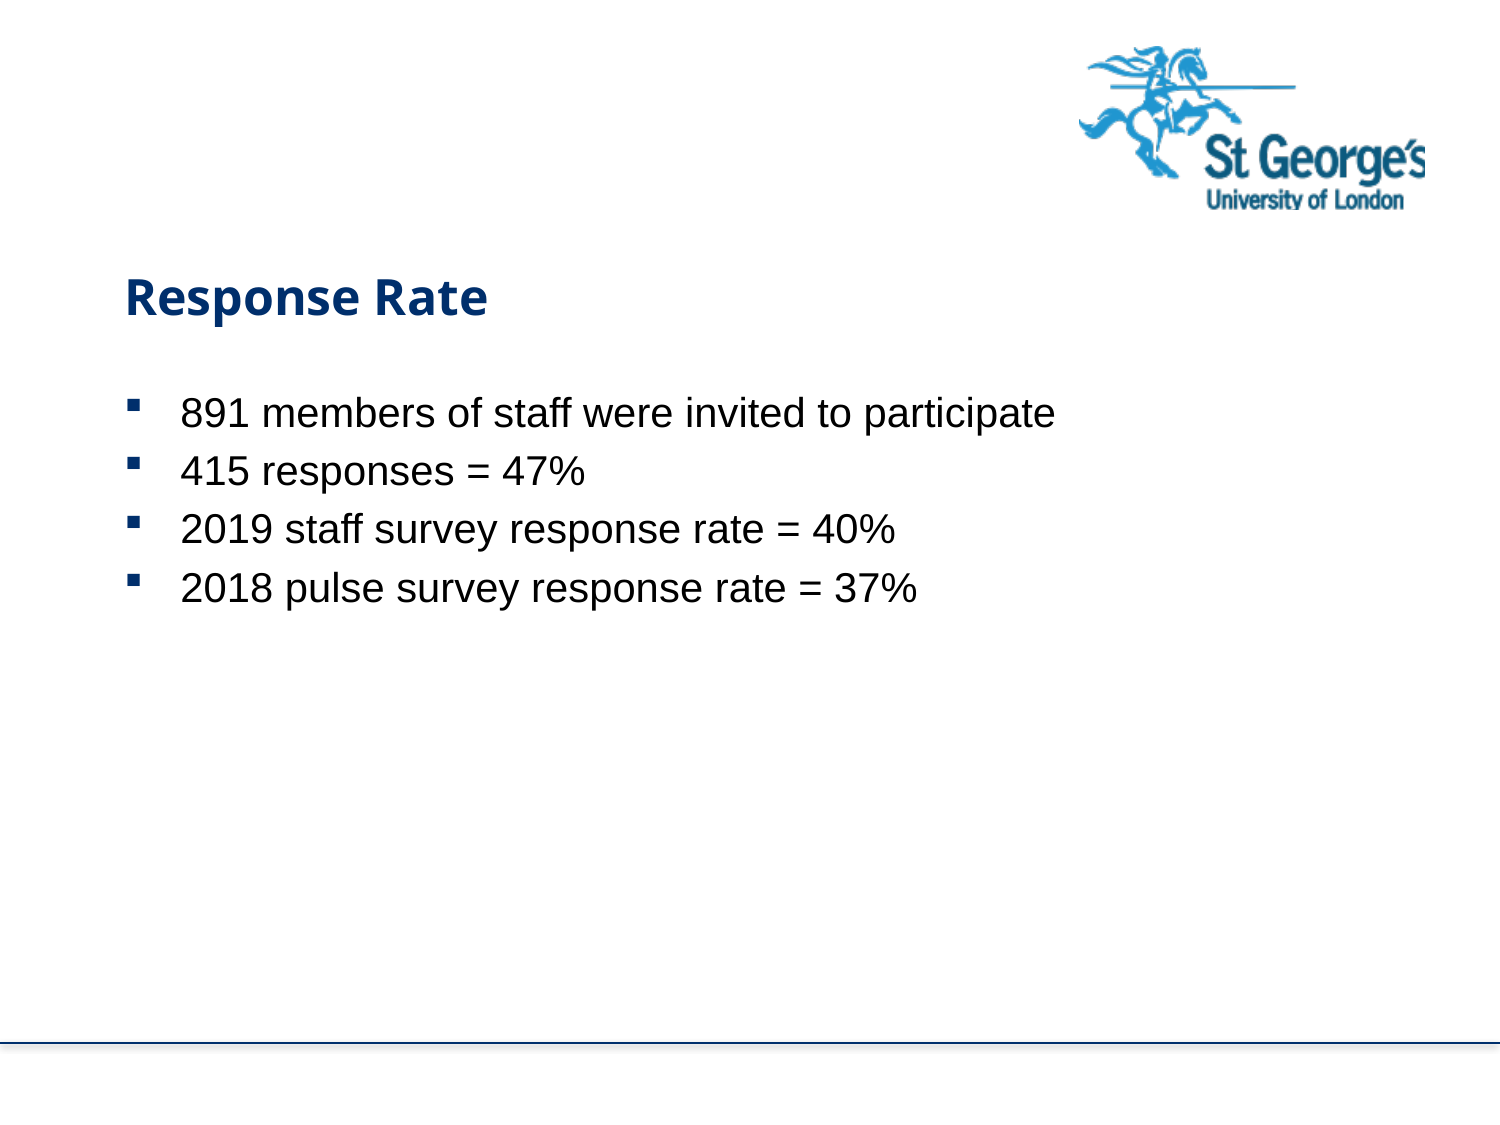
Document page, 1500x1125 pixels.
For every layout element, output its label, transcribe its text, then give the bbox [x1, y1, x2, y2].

text_box 891 members of staff were invited to participate 415 responses = 47% 2019 staff survey response rate = 40% 2018 pulse survey response rate = 37% [109, 378, 1425, 814]
list Response Rate [109, 257, 1425, 378]
